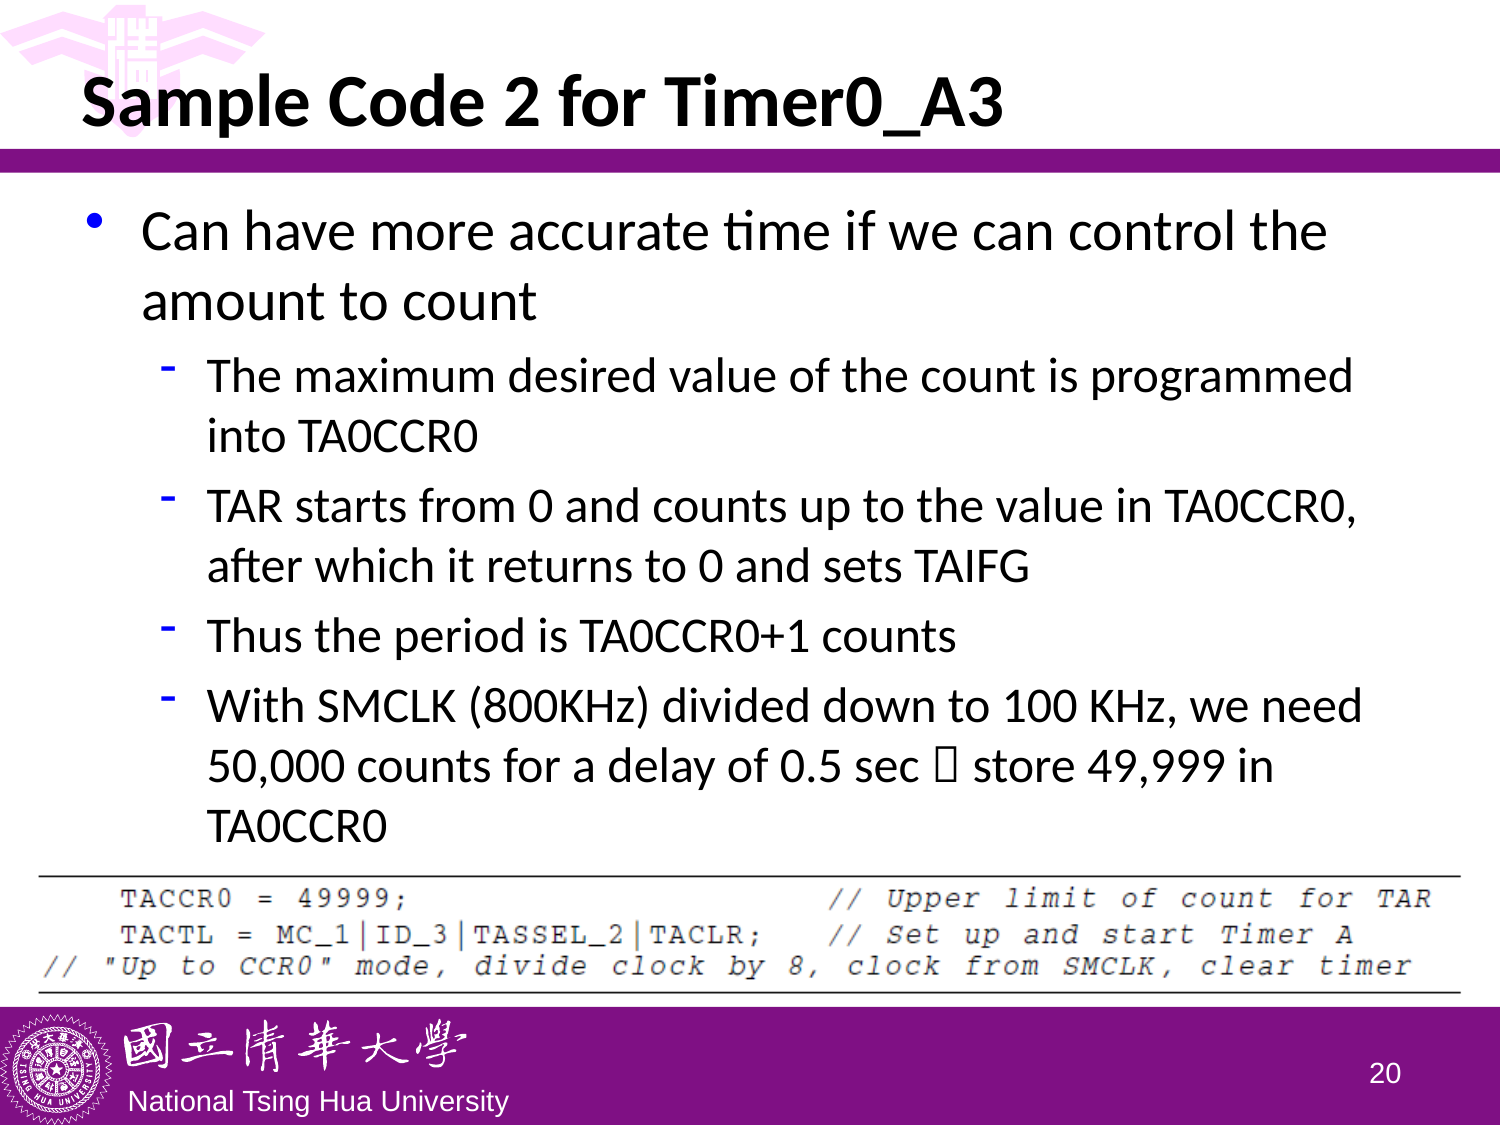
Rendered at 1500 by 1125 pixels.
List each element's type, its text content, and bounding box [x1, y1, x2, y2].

list Can have more accurate time if we can control the amount to count The maximum desired value of the count is programmed into TA0CCR0 TAR starts from 0 and counts up to the value in TA0CCR0, after which it returns to 0 and sets TAIFG Thus the period is TA0CCR0+1 counts With SMCLK (800KHz) divided down to 100 KHz, we need 50,000 counts for a delay of 0.5 sec  store 49,999 in TA0CCR0 [69, 184, 1412, 868]
slide_number 19 [1104, 1021, 1417, 1097]
picture [28, 868, 1472, 1000]
title Sample Code 2 for Timer0_A3 [66, 37, 1413, 149]
